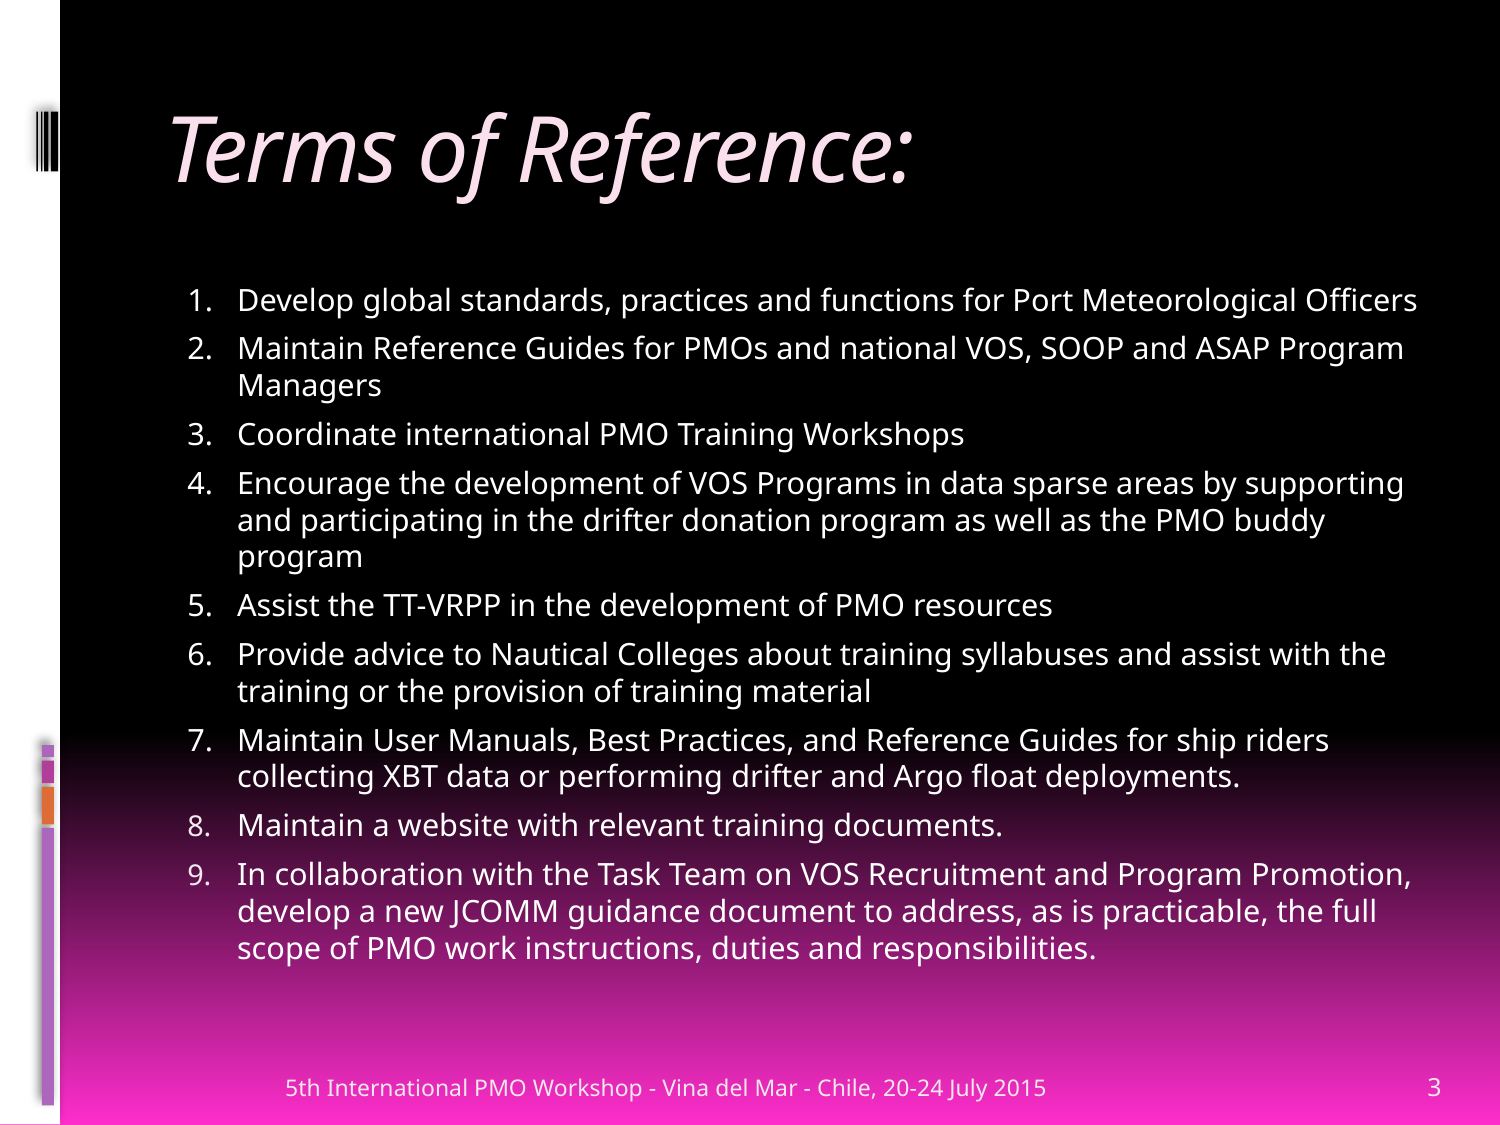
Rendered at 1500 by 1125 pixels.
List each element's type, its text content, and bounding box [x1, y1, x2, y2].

footer 5th International PMO Workshop - Vina del Mar - Chile, 20-24 July 2015 [150, 1052, 1063, 1113]
list 1. Develop global standards, practices and functions for Port Meteorological Officers 2. Maintain Reference Guides for PMOs and national VOS, SOOP and ASAP Program Managers 3. Coordinate international PMO Training Workshops 4. Encourage the development of VOS Programs in data sparse areas by supporting and participating in the drifter donation program as well as the PMO buddy program 5. Assist the TT-VRPP in the development of PMO resources 6. Provide advice to Nautical Colleges about training syllabuses and assist with the training or the provision of training material 7. Maintain User Manuals, Best Practices, and Reference Guides for ship riders collecting XBT data or performing drifter and Argo float deployments. Maintain a website with relevant training documents. In collaboration with the Task Team on VOS Recruitment and Program Promotion, develop a new JCOMM guidance document to address, as is practicable, the full scope of PMO work instructions, duties and responsibilities. [162, 200, 1438, 1018]
title Terms of Reference: [150, 83, 1425, 234]
slide_number 3 [1412, 1052, 1488, 1113]
